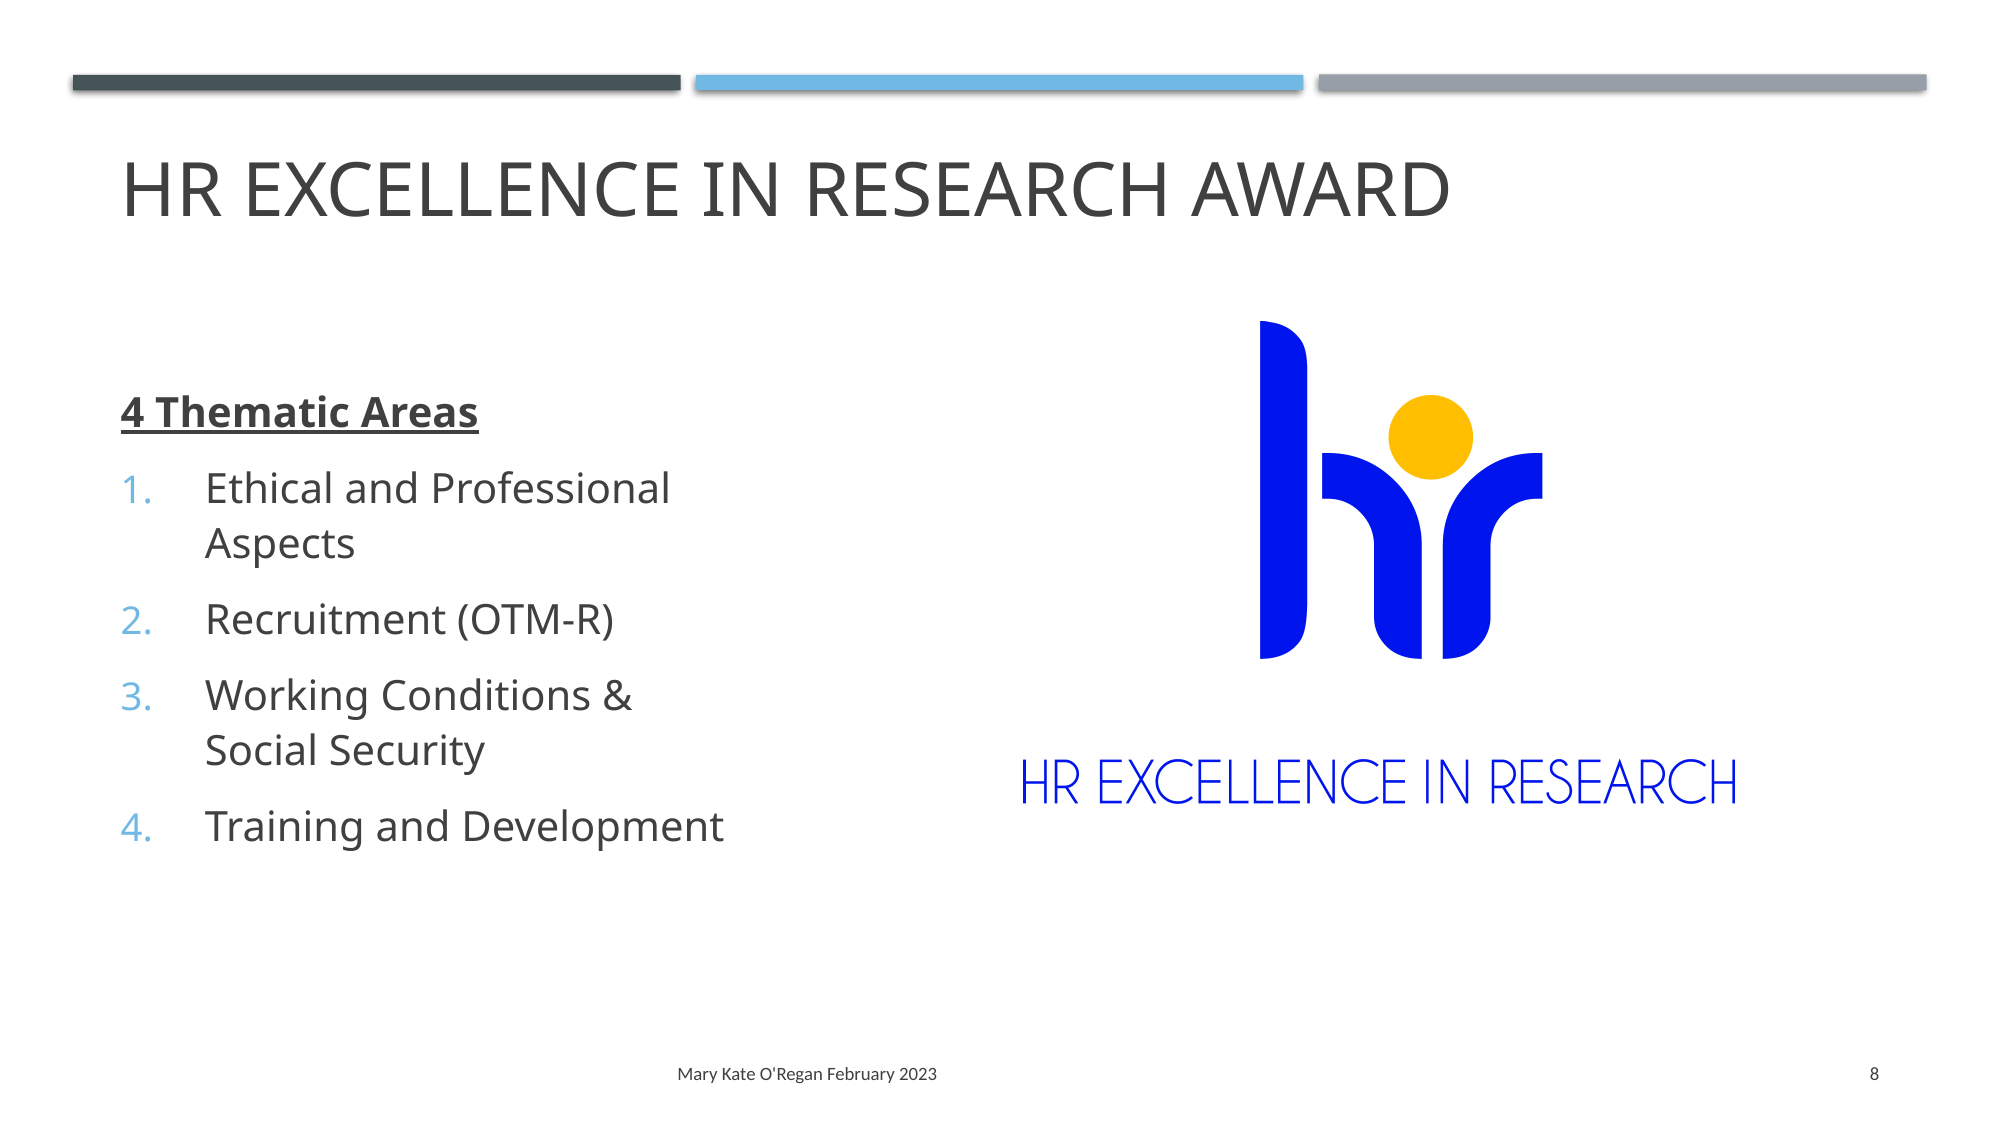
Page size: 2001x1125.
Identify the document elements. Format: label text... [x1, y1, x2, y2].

title HR Excellence in Research Award [105, 52, 1895, 240]
footer Mary Kate O'Regan February 2023 [662, 1042, 1338, 1103]
list 4 Thematic Areas Ethical and Professional Aspects Recruitment (OTM-R) Working Conditions & Social Security Training and Development [105, 292, 763, 1014]
picture [1022, 320, 1736, 804]
slide_number 8 [1444, 1042, 1895, 1103]
